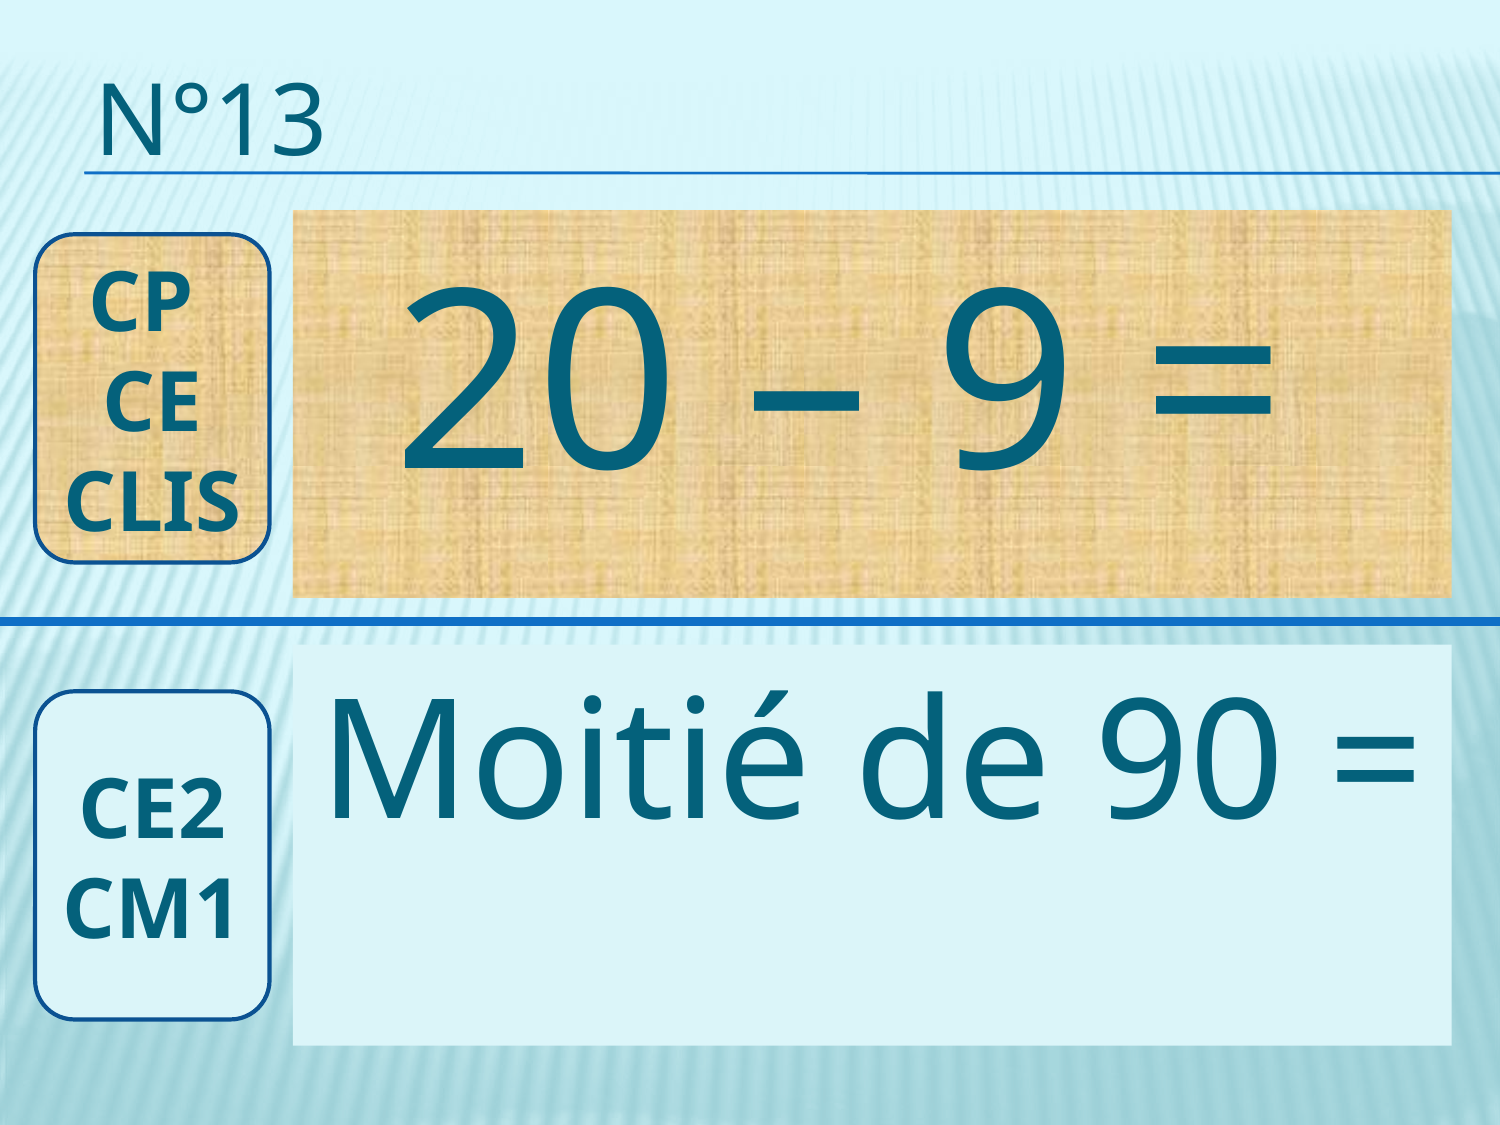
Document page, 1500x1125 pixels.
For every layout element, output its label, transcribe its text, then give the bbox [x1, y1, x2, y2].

text_box Moitié de 90 = [292, 644, 1452, 1046]
list 20 – 9 = [292, 210, 1452, 598]
text_box CE2 CM1 [32, 689, 272, 1022]
text_box CP CE CLIS [32, 232, 272, 565]
title n°13 [46, 46, 375, 185]
